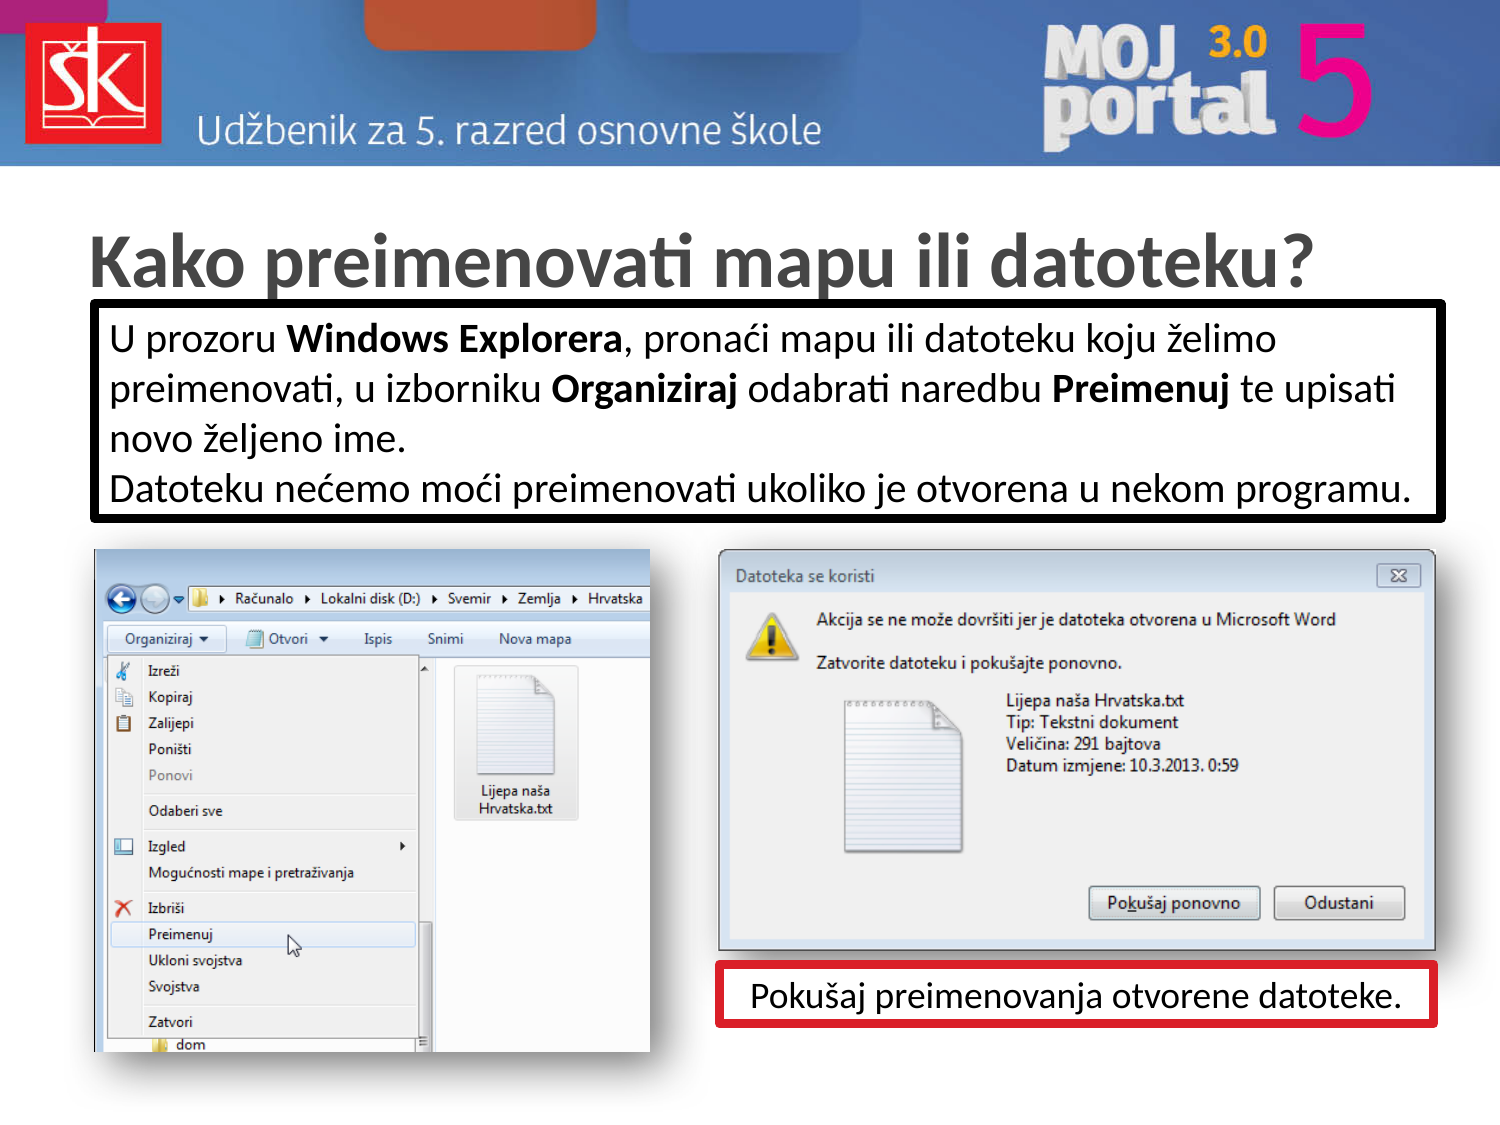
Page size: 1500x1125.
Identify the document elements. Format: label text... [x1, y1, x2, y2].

text_box U prozoru Windows Explorera, pronaći mapu ili datoteku koju želimo preimenovati, u izborniku Organiziraj odabrati naredbu Preimenuj te upisati novo željeno ime. Datoteku nećemo moći preimenovati ukoliko je otvorena u nekom programu. [90, 299, 1446, 523]
text_box Pokušaj preimenovanja otvorene datoteke. [715, 962, 1438, 1028]
title Kako preimenovati mapu ili datoteku? [75, 162, 1425, 350]
picture [0, 0, 1500, 1125]
